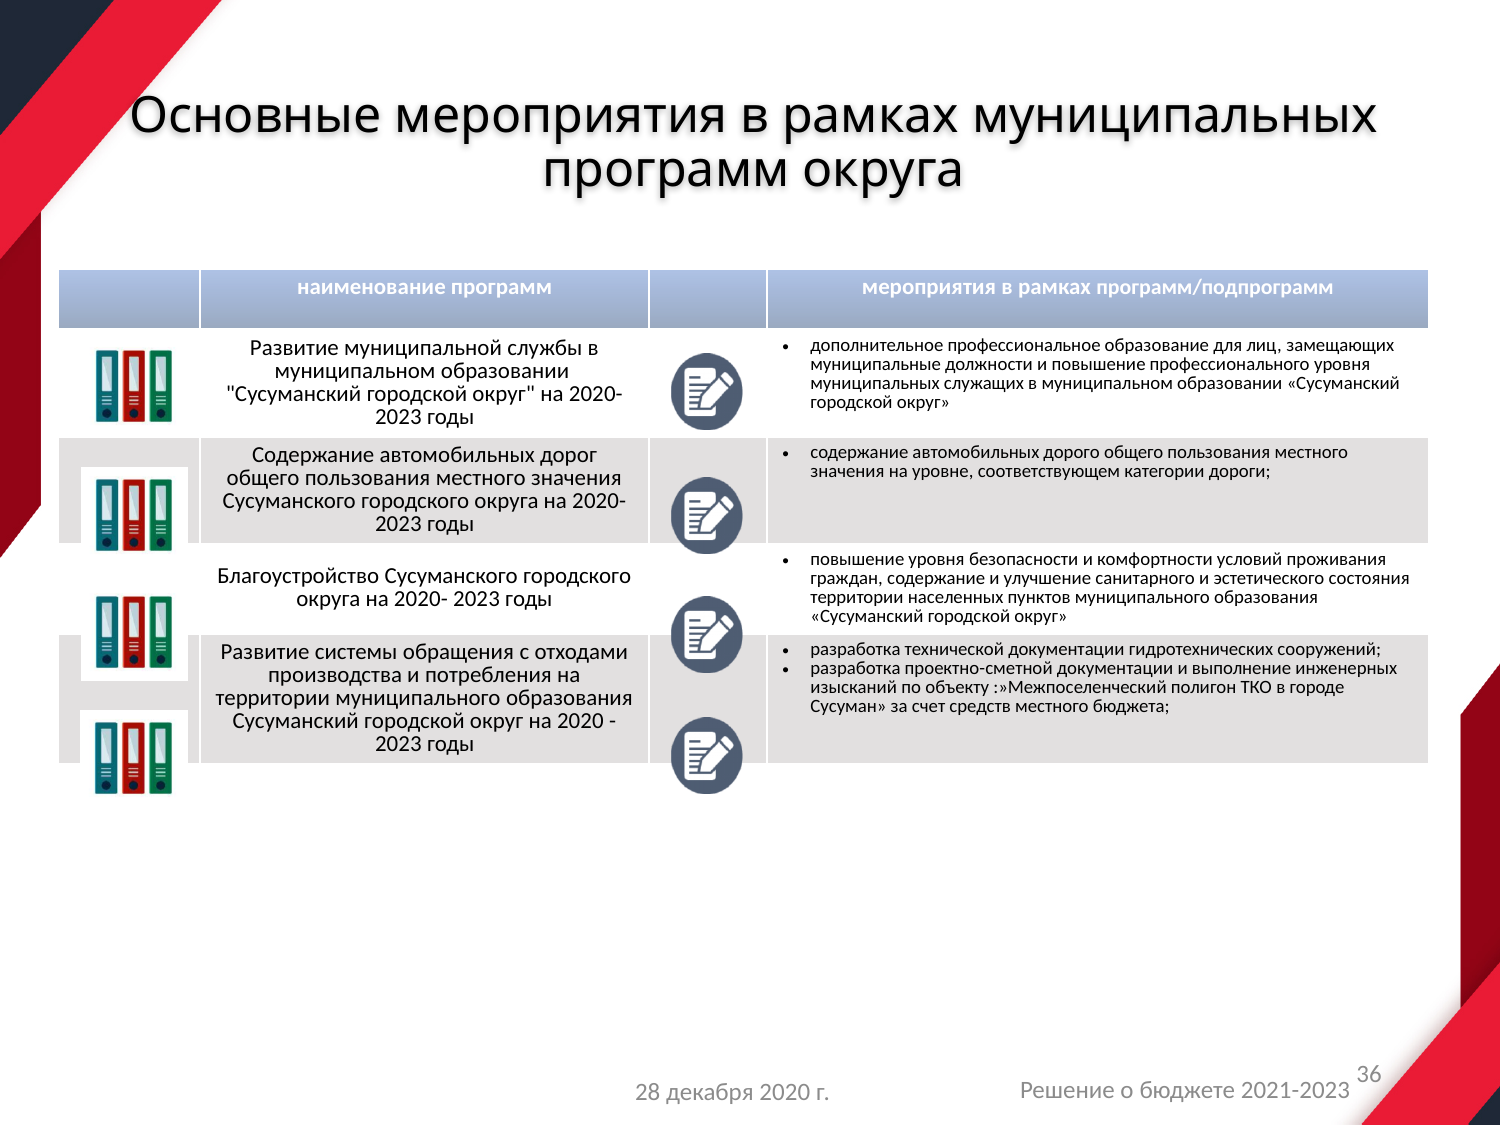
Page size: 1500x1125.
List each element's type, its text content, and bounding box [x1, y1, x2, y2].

table_cell [650, 333, 766, 436]
table_cell [59, 333, 199, 436]
table_cell разработка технической документации гидротехнических сооружений; разработка проектно-сметной документации и выполнение инженерных изысканий по объекту :»Межпоселенческий полигон ТКО в городе Сусуман» за счет средств местного бюджета; [768, 635, 1428, 763]
table_header наименование программ [201, 270, 648, 328]
table_cell [650, 438, 766, 543]
table_cell Развитие системы обращения с отходами производства и потребления на территории муниципального образования Сусуманский городской округ на 2020 -2023 годы [201, 635, 648, 763]
table_cell [650, 545, 766, 634]
table_cell [650, 635, 766, 763]
table_header [650, 270, 766, 328]
slide_number 36 [1059, 1042, 1397, 1103]
table_cell содержание автомобильных дорого общего пользования местного значения на уровне, соответствующем категории дороги; [768, 438, 1428, 543]
table_cell Развитие муниципальной службы в муниципальном образовании "Сусуманский городской округ" на 2020- 2023 годы [201, 333, 648, 436]
table_cell дополнительное профессиональное образование для лиц, замещающих муниципальные должности и повышение профессионального уровня муниципальных служащих в муниципальном образовании «Сусуманский городской округ» [768, 333, 1428, 436]
footer Решение о бюджете 2021-2023 [998, 1058, 1373, 1119]
table_cell повышение уровня безопасности и комфортности условий проживания граждан, содержание и улучшение санитарного и эстетического состояния территории населенных пунктов муниципального образования «Сусуманский городской округ» [768, 545, 1428, 634]
table_cell Благоустройство Сусуманского городского округа на 2020- 2023 годы [201, 545, 648, 634]
title Основные мероприятия в рамках муниципальных программ округа [76, 78, 1431, 209]
table_header мероприятия в рамках программ/подпрограмм [768, 270, 1428, 328]
table_cell [59, 545, 199, 634]
table_cell [59, 635, 199, 763]
picture [0, 0, 1500, 1125]
table_cell [59, 438, 199, 543]
table_cell Содержание автомобильных дорог общего пользования местного значения Сусуманского городского округа на 2020- 2023 годы [201, 438, 648, 543]
table_header [59, 270, 199, 328]
slide_number 28 декабря 2020 г. [620, 1059, 996, 1120]
